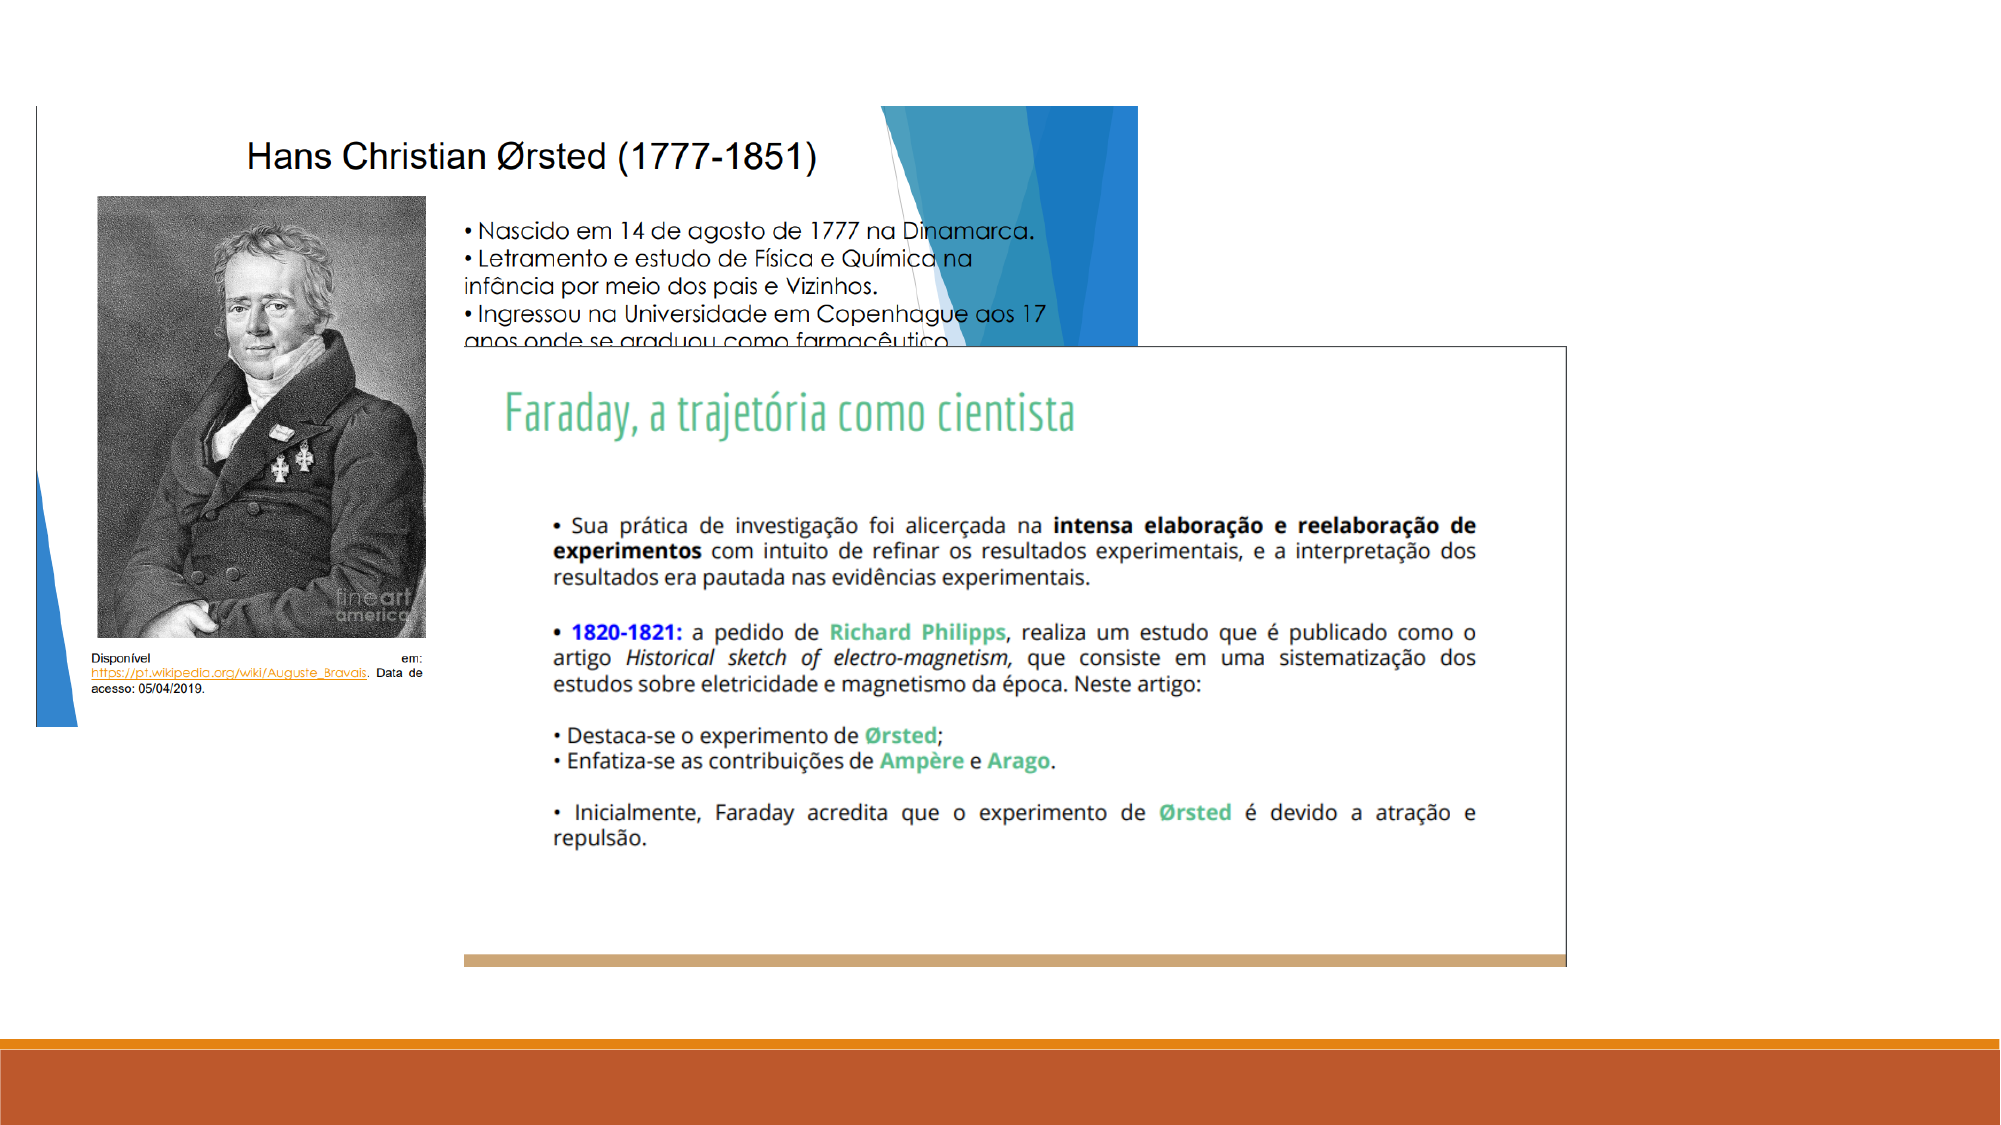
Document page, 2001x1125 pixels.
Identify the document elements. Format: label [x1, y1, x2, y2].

picture [35, 106, 1567, 968]
